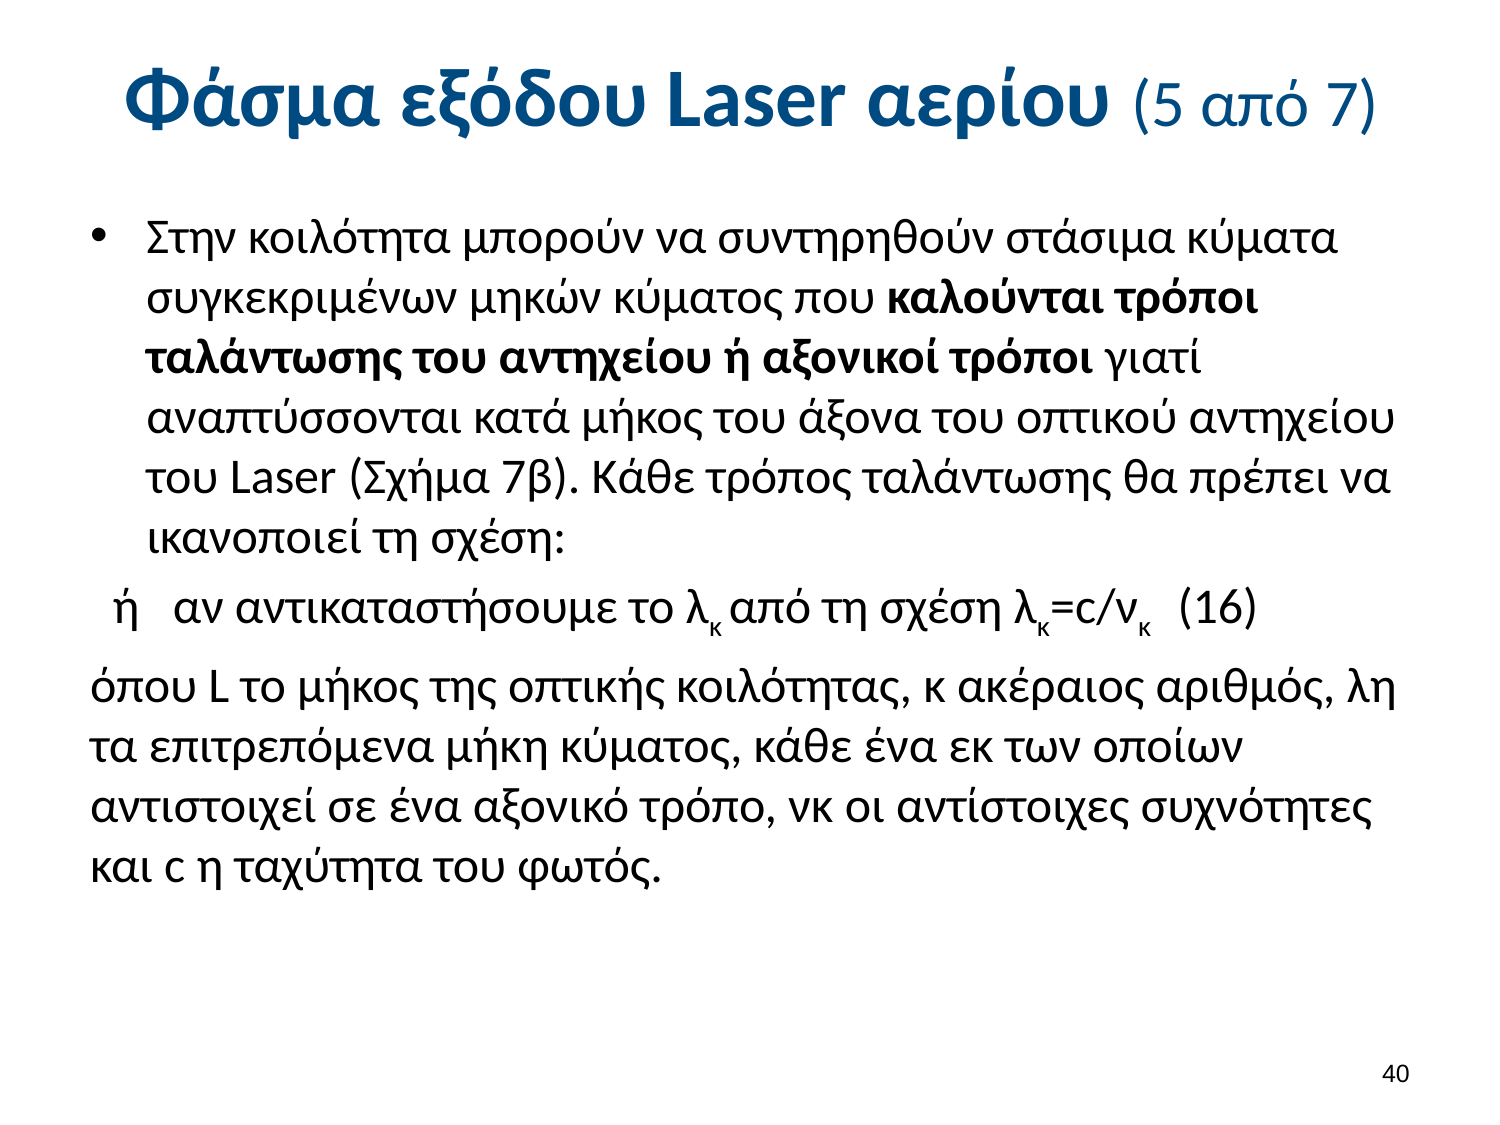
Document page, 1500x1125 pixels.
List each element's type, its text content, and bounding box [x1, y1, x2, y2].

slide_number 39 [1074, 1042, 1425, 1103]
title Φάσμα εξόδου Laser αερίου (5 από 7) [76, 19, 1427, 169]
